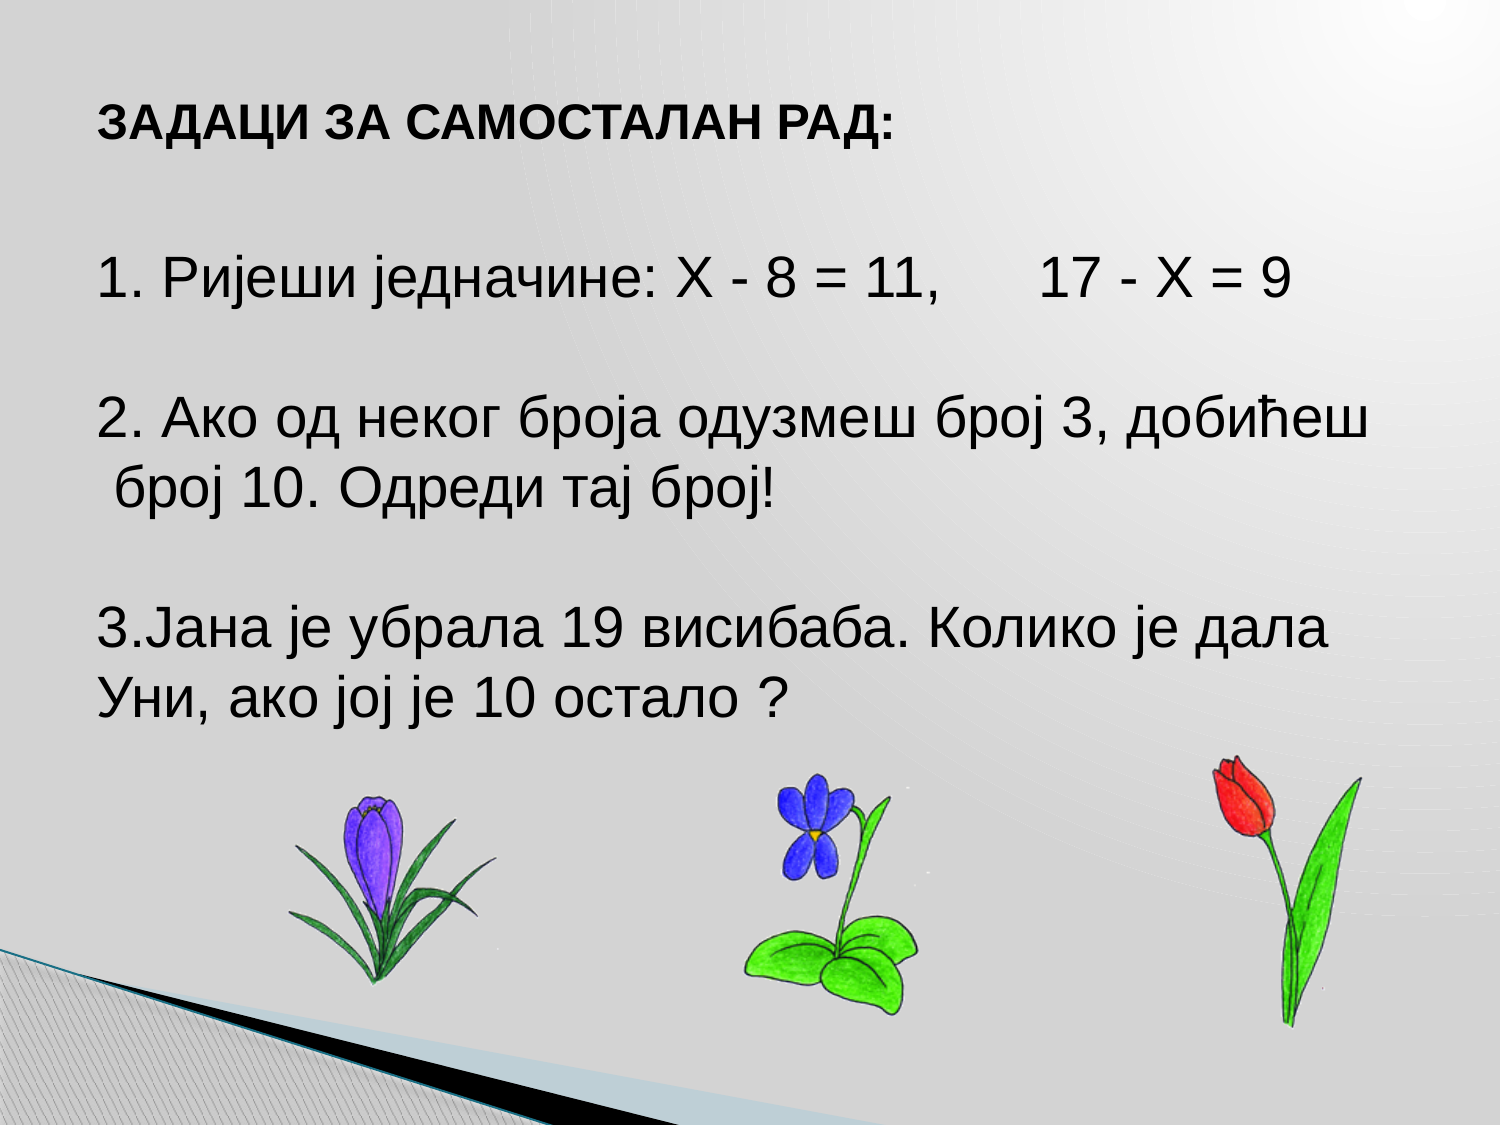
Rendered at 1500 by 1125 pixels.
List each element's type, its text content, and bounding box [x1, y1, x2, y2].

picture [1195, 726, 1380, 1040]
picture [726, 749, 938, 1032]
text_box ЗАДАЦИ ЗА САМОСТАЛАН РАД: 1. Ријеши једначине: X - 8 = 11, 17 - X = 9 2. Ако од неког броја одузмеш број 3, добићеш број 10. Одреди тај број! 3.Јана је убрала 19 висибаба. Колико је дала Уни, ако јој је 10 остало ? [82, 82, 1395, 737]
picture [280, 773, 505, 997]
